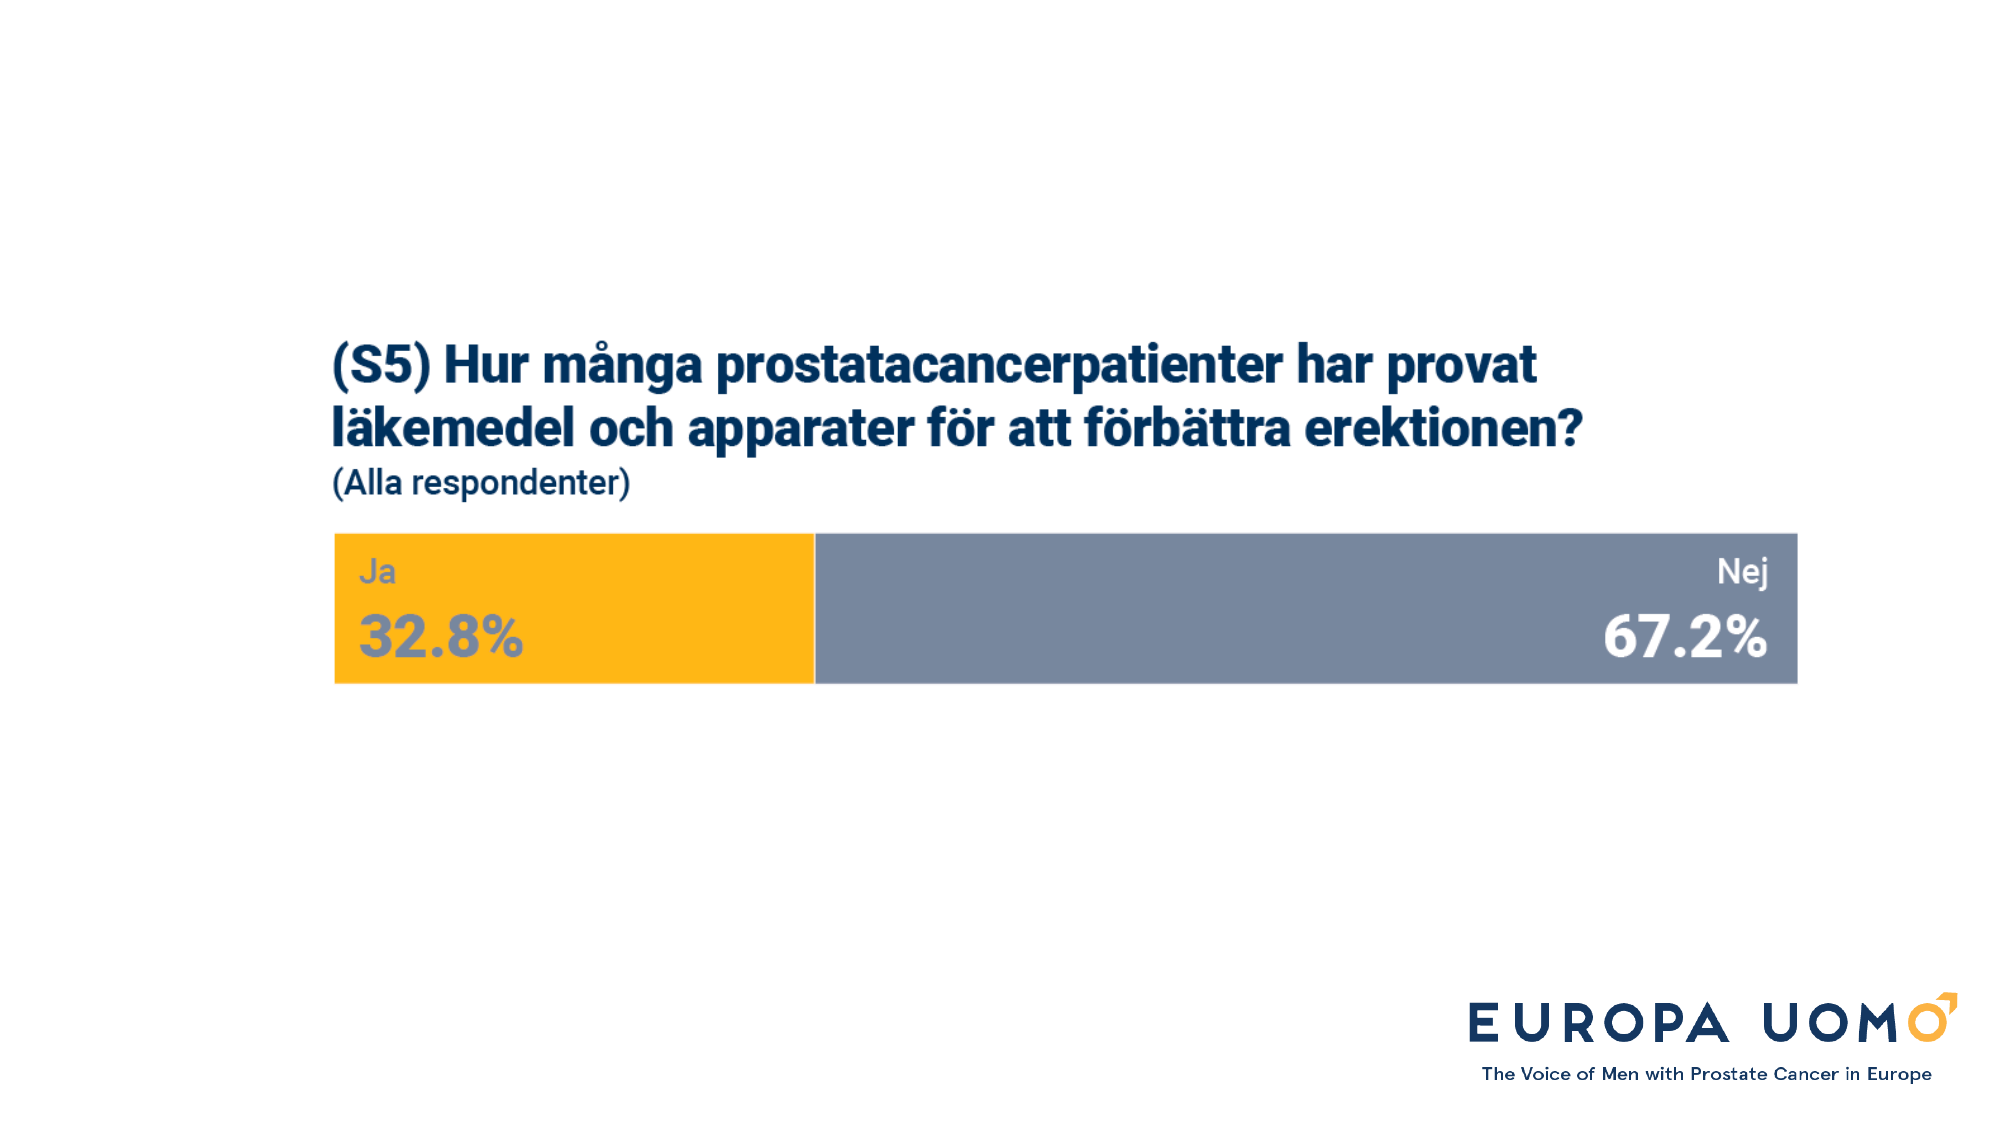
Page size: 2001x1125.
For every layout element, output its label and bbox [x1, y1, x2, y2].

picture [1455, 992, 1958, 1085]
picture [330, 337, 1799, 698]
